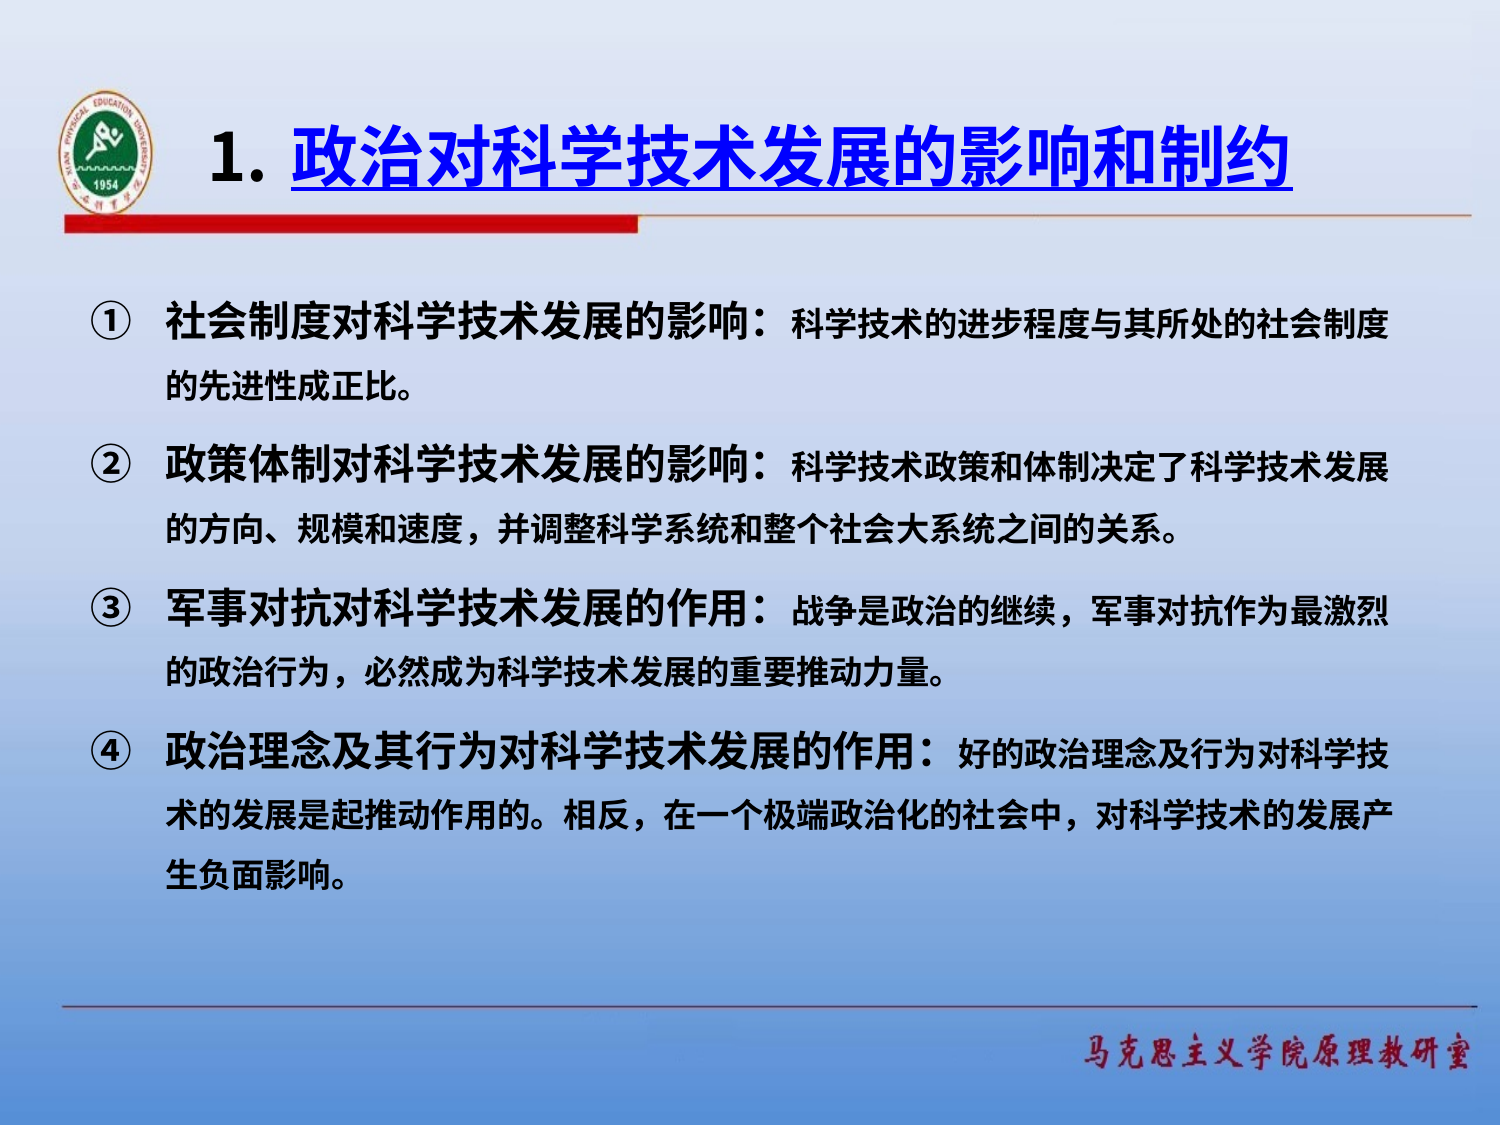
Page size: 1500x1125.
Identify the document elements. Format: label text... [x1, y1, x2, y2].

list 社会制度对科学技术发展的影响：科学技术的进步程度与其所处的社会制度的先进性成正比。 政策体制对科学技术发展的影响：科学技术政策和体制决定了科学技术发展的方向、规模和速度，并调整科学系统和整个社会大系统之间的关系。 军事对抗对科学技术发展的作用：战争是政治的继续，军事对抗作为最激烈的政治行为，必然成为科学技术发展的重要推动力量。 政治理念及其行为对科学技术发展的作用：好的政治理念及行为对科学技术的发展是起推动作用的。相反，在一个极端政治化的社会中，对科学技术的发展产生负面影响。 [75, 262, 1425, 1005]
picture [0, 0, 1500, 1125]
title 政治对科学技术发展的影响和制约 [75, 45, 1425, 233]
